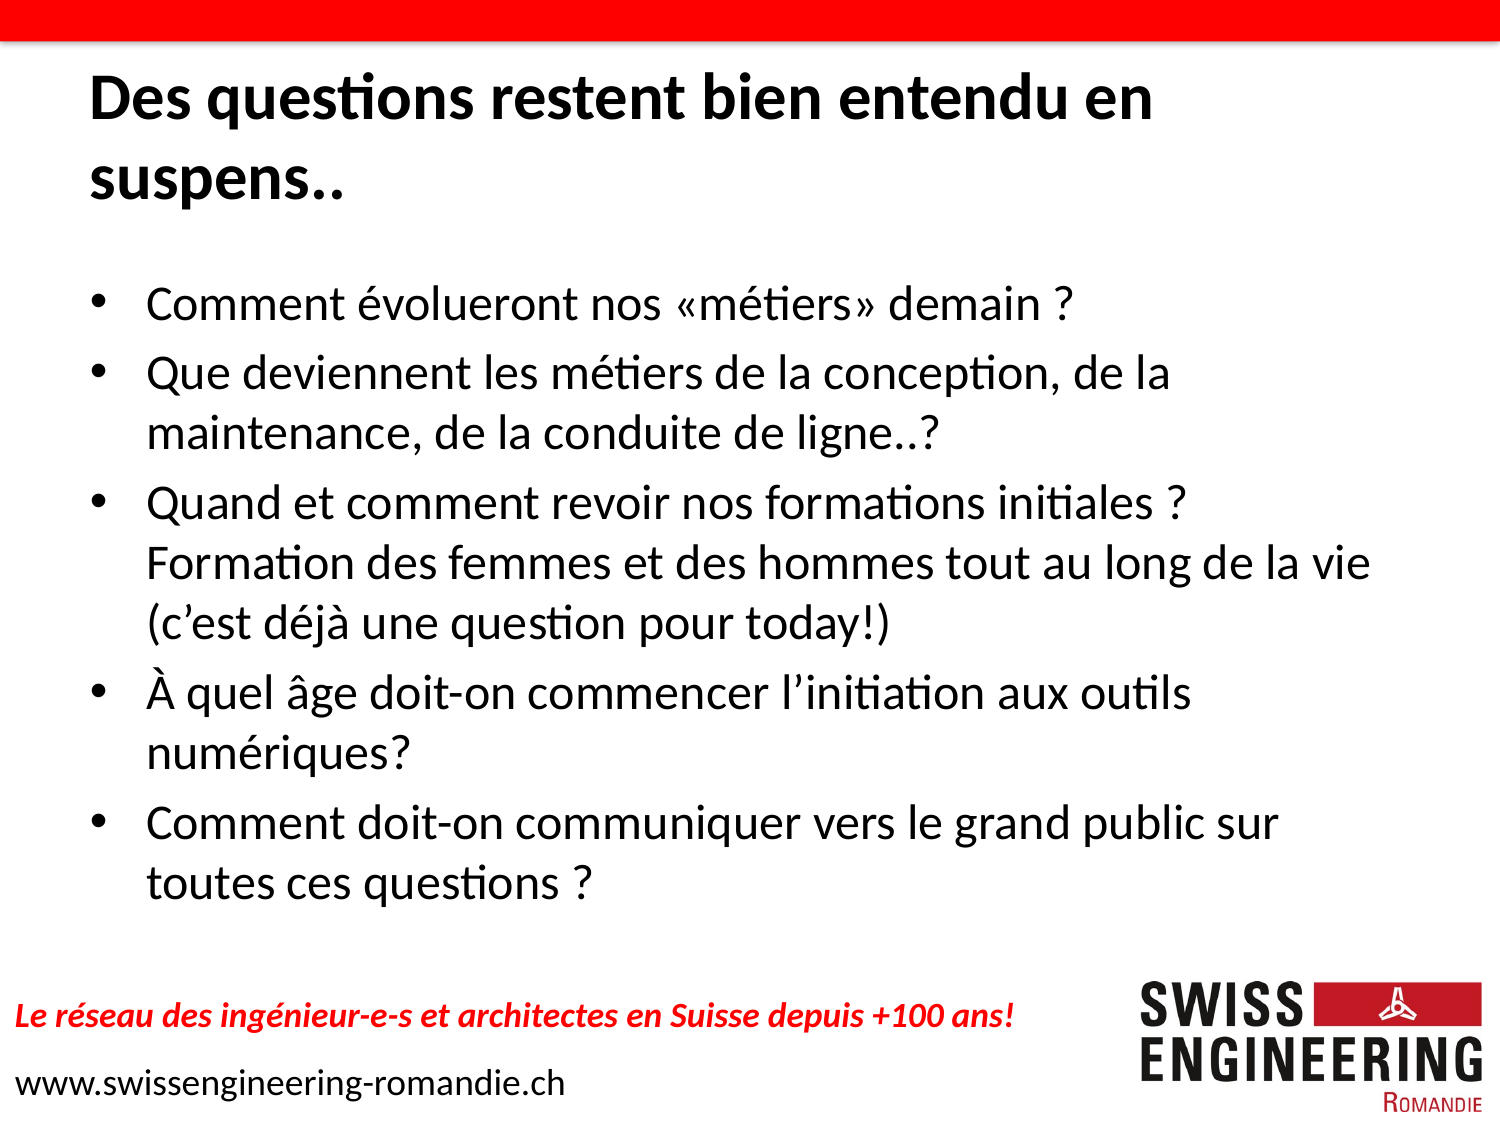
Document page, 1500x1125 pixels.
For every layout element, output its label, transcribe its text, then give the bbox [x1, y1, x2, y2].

list Comment évolueront nos «métiers» demain ? Que deviennent les métiers de la conception, de la maintenance, de la conduite de ligne..? Quand et comment revoir nos formations initiales ? Formation des femmes et des hommes tout au long de la vie (c’est déjà une question pour today!) À quel âge doit-on commencer l’initiation aux outils numériques? Comment doit-on communiquer vers le grand public sur toutes ces questions ? [75, 262, 1425, 1005]
picture [1140, 981, 1482, 1112]
title Des questions restent bien entendu en suspens.. [75, 45, 1425, 233]
